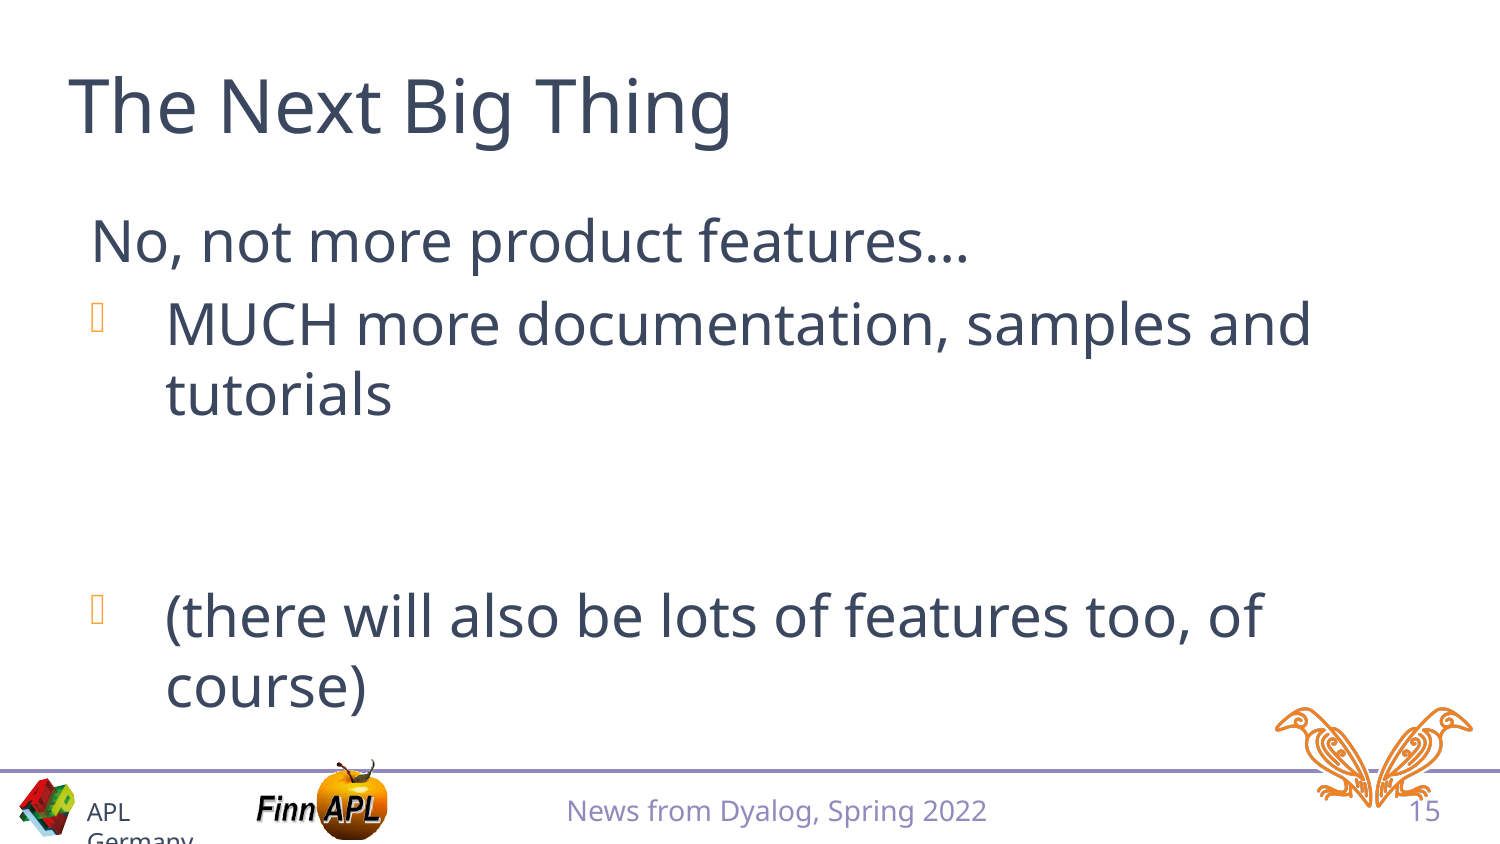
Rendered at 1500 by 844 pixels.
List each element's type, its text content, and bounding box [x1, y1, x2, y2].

picture [256, 759, 388, 840]
title The Next Big Thing [53, 43, 1203, 157]
list No, not more product features… MUCH more documentation, samples and tutorials (there will also be lots of features too, of course) [75, 196, 1424, 754]
picture [19, 778, 75, 837]
picture [1262, 702, 1485, 813]
